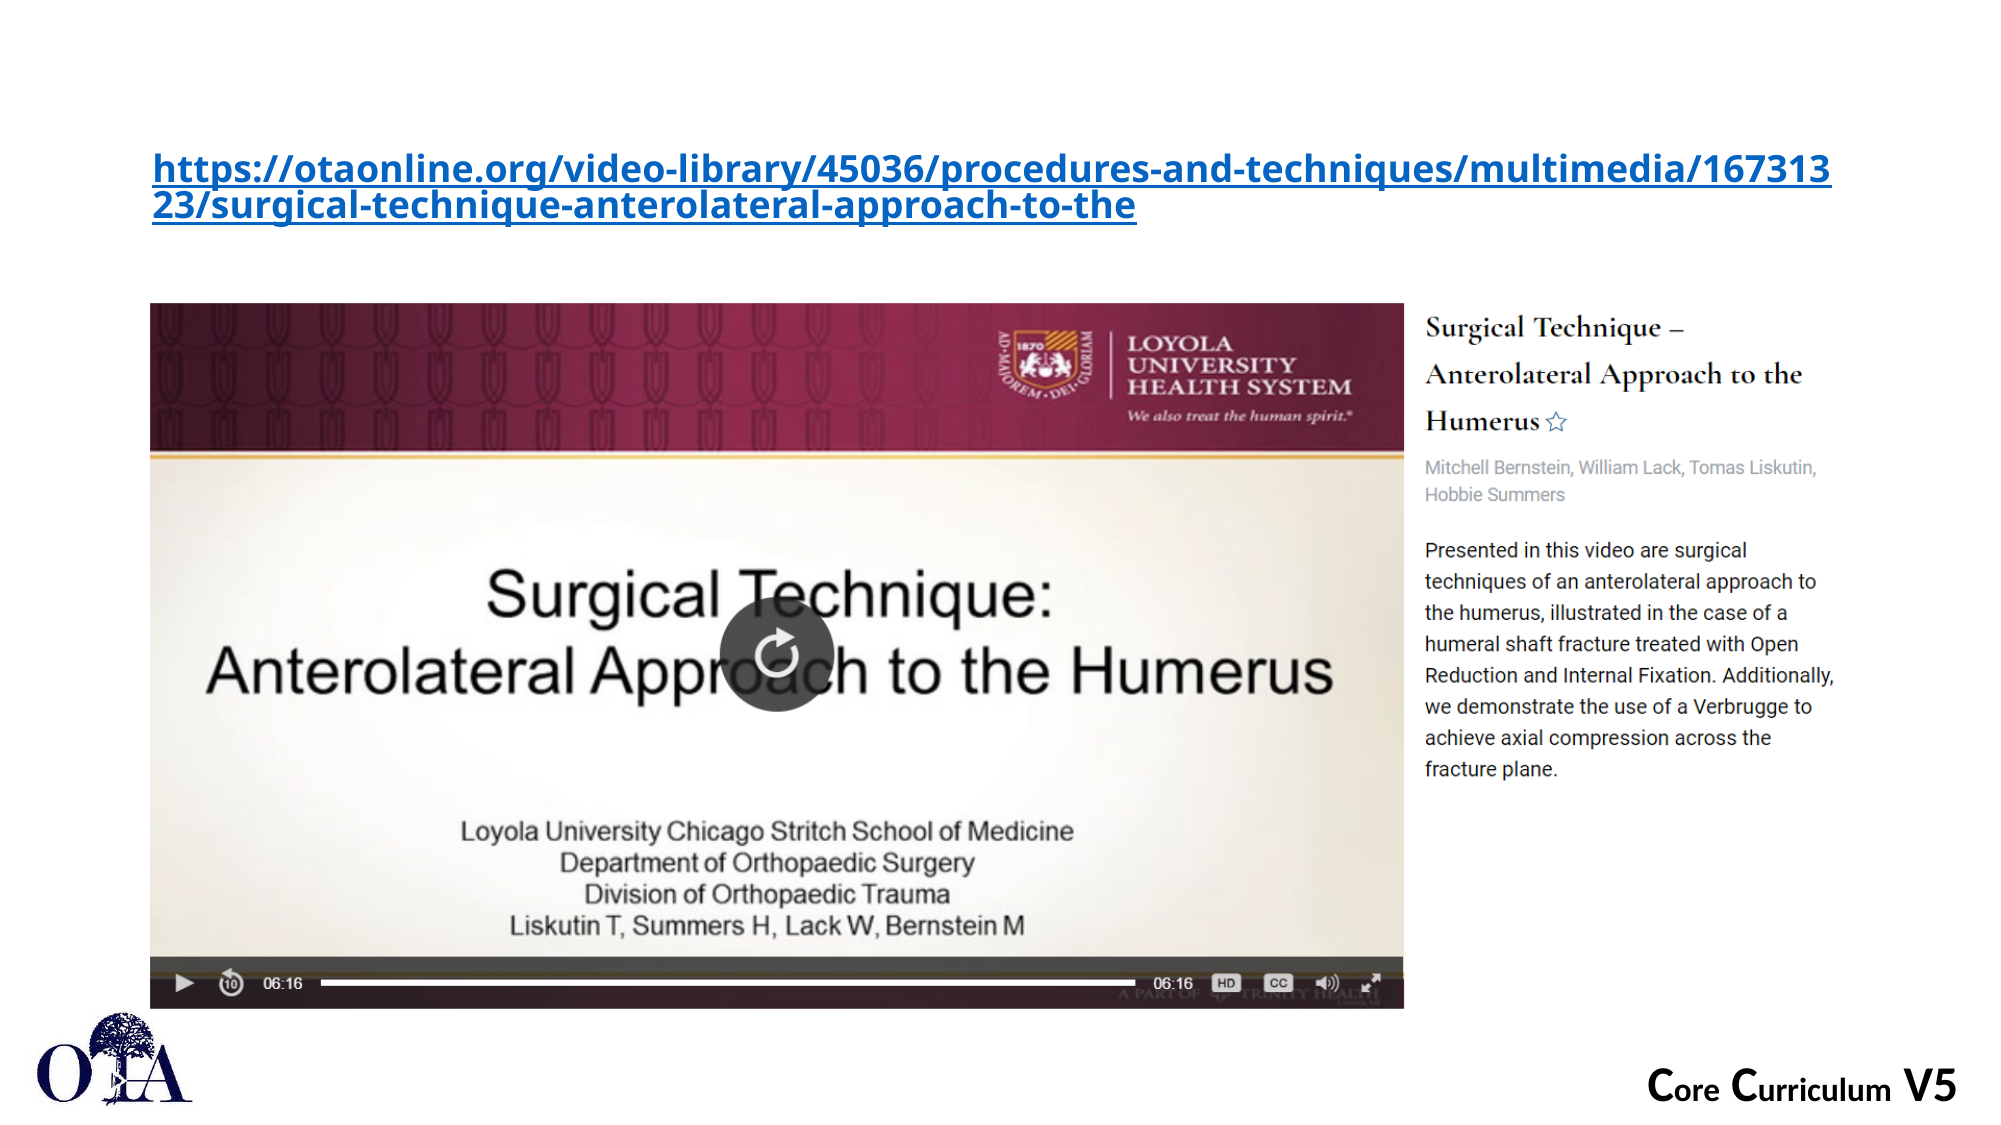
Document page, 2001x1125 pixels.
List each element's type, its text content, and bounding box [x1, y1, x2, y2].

picture [28, 1010, 200, 1108]
title https://otaonline.org/video-library/45036/procedures-and-techniques/multimedia/16731323/surgical-technique-anterolateral-approach-to-the [137, 59, 1863, 278]
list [148, 299, 1852, 1014]
